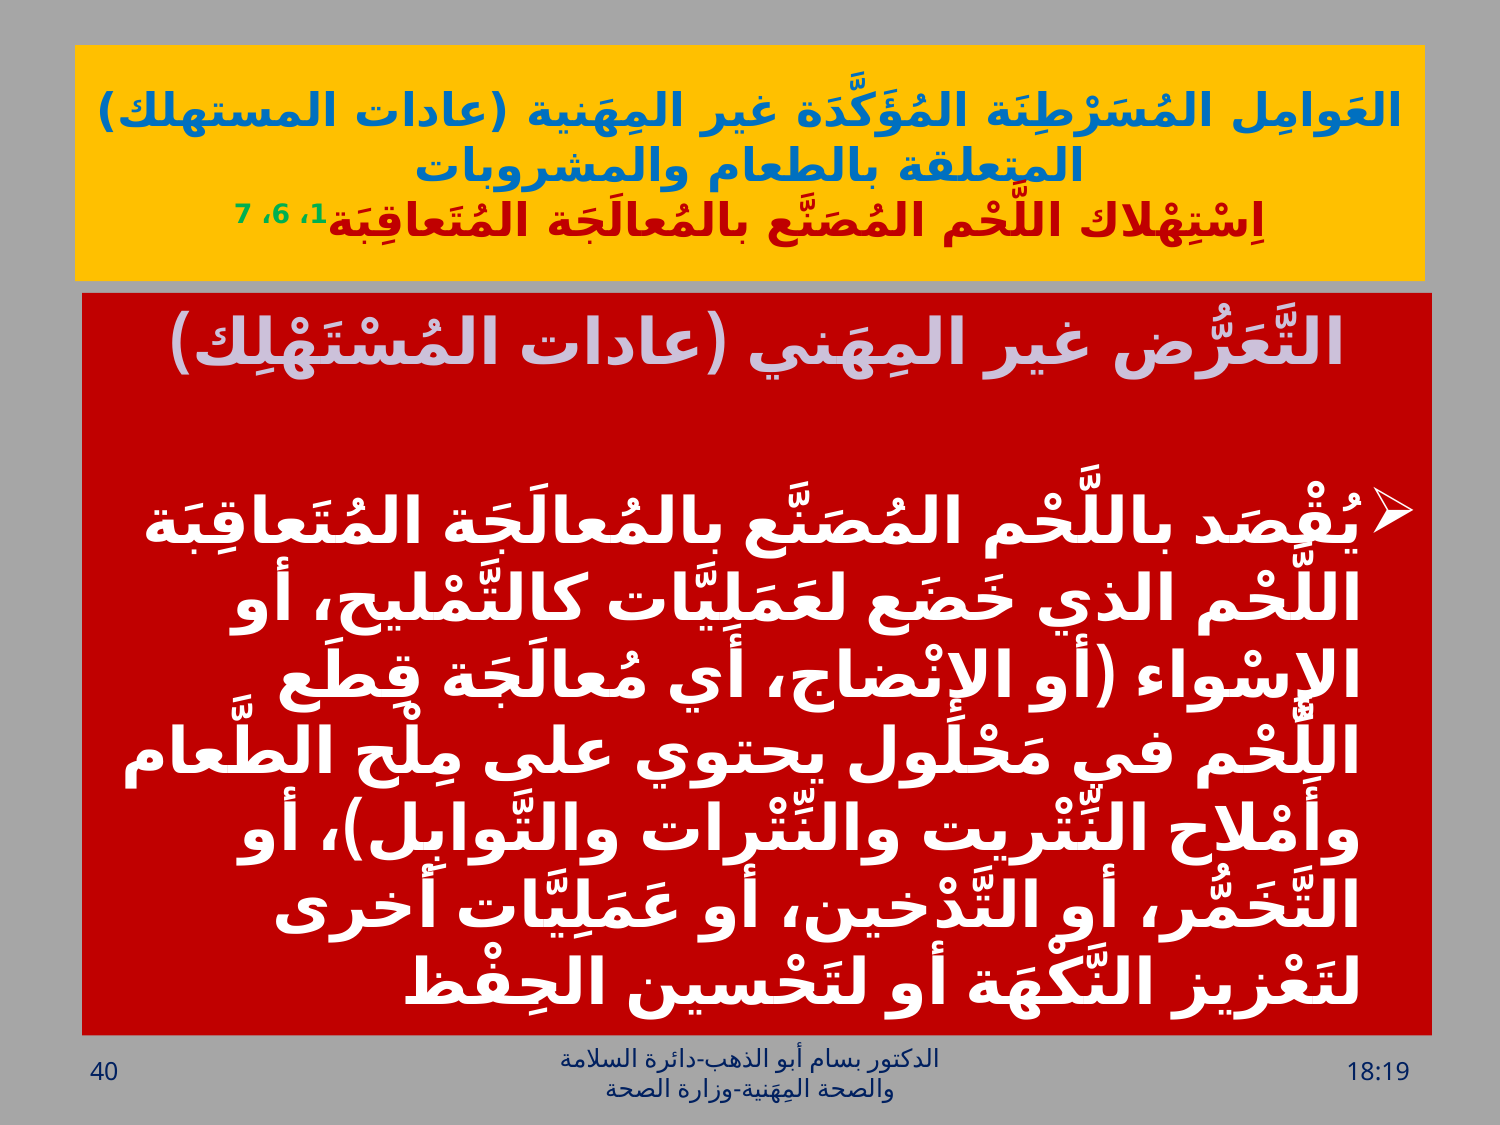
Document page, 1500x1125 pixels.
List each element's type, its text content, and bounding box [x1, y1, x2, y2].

list التَّعَرُّض غير المِهَني (عادات المُسْتَهْلِك) يُقْصَد باللَّحْم المُصَنَّع بالمُعالَجَة المُتَعاقِبَة اللَّحْم الذي خَضَع لعَمَلِيَّات كالتَّمْليح، أو الإِسْواء (أو الإِنْضاج، أي مُعالَجَة قِطَع اللَّحْم في مَحْلول يحتوي على مِلْح الطَّعام وأَمْلاح النِّتْريت والنِّتْرات والتَّوابِل)، أو التَّخَمُّر، أو التَّدْخين، أو عَمَلِيَّات أخرى لتَعْزيز النَّكْهَة أو لتَحْسين الحِفْظ [82, 292, 1432, 1036]
slide_number 40 [75, 1042, 425, 1103]
title العَوامِل المُسَرْطِنَة المُؤَكَّدَة غير المِهَنية (عادات المستهلك) المتعلقة بالطعام والمشروبات اِسْتِهْلاك اللَّحْم المُصَنَّع بالمُعالَجَة المُتَعاقِبَة1، 6، 7 [75, 45, 1425, 282]
footer الدكتور بسام أبو الذهب-دائرة السلامة والصحة المِهَنية-وزارة الصحة [512, 1042, 988, 1103]
slide_number الأحد، 26 حزيران، 2016 [1074, 1042, 1425, 1103]
